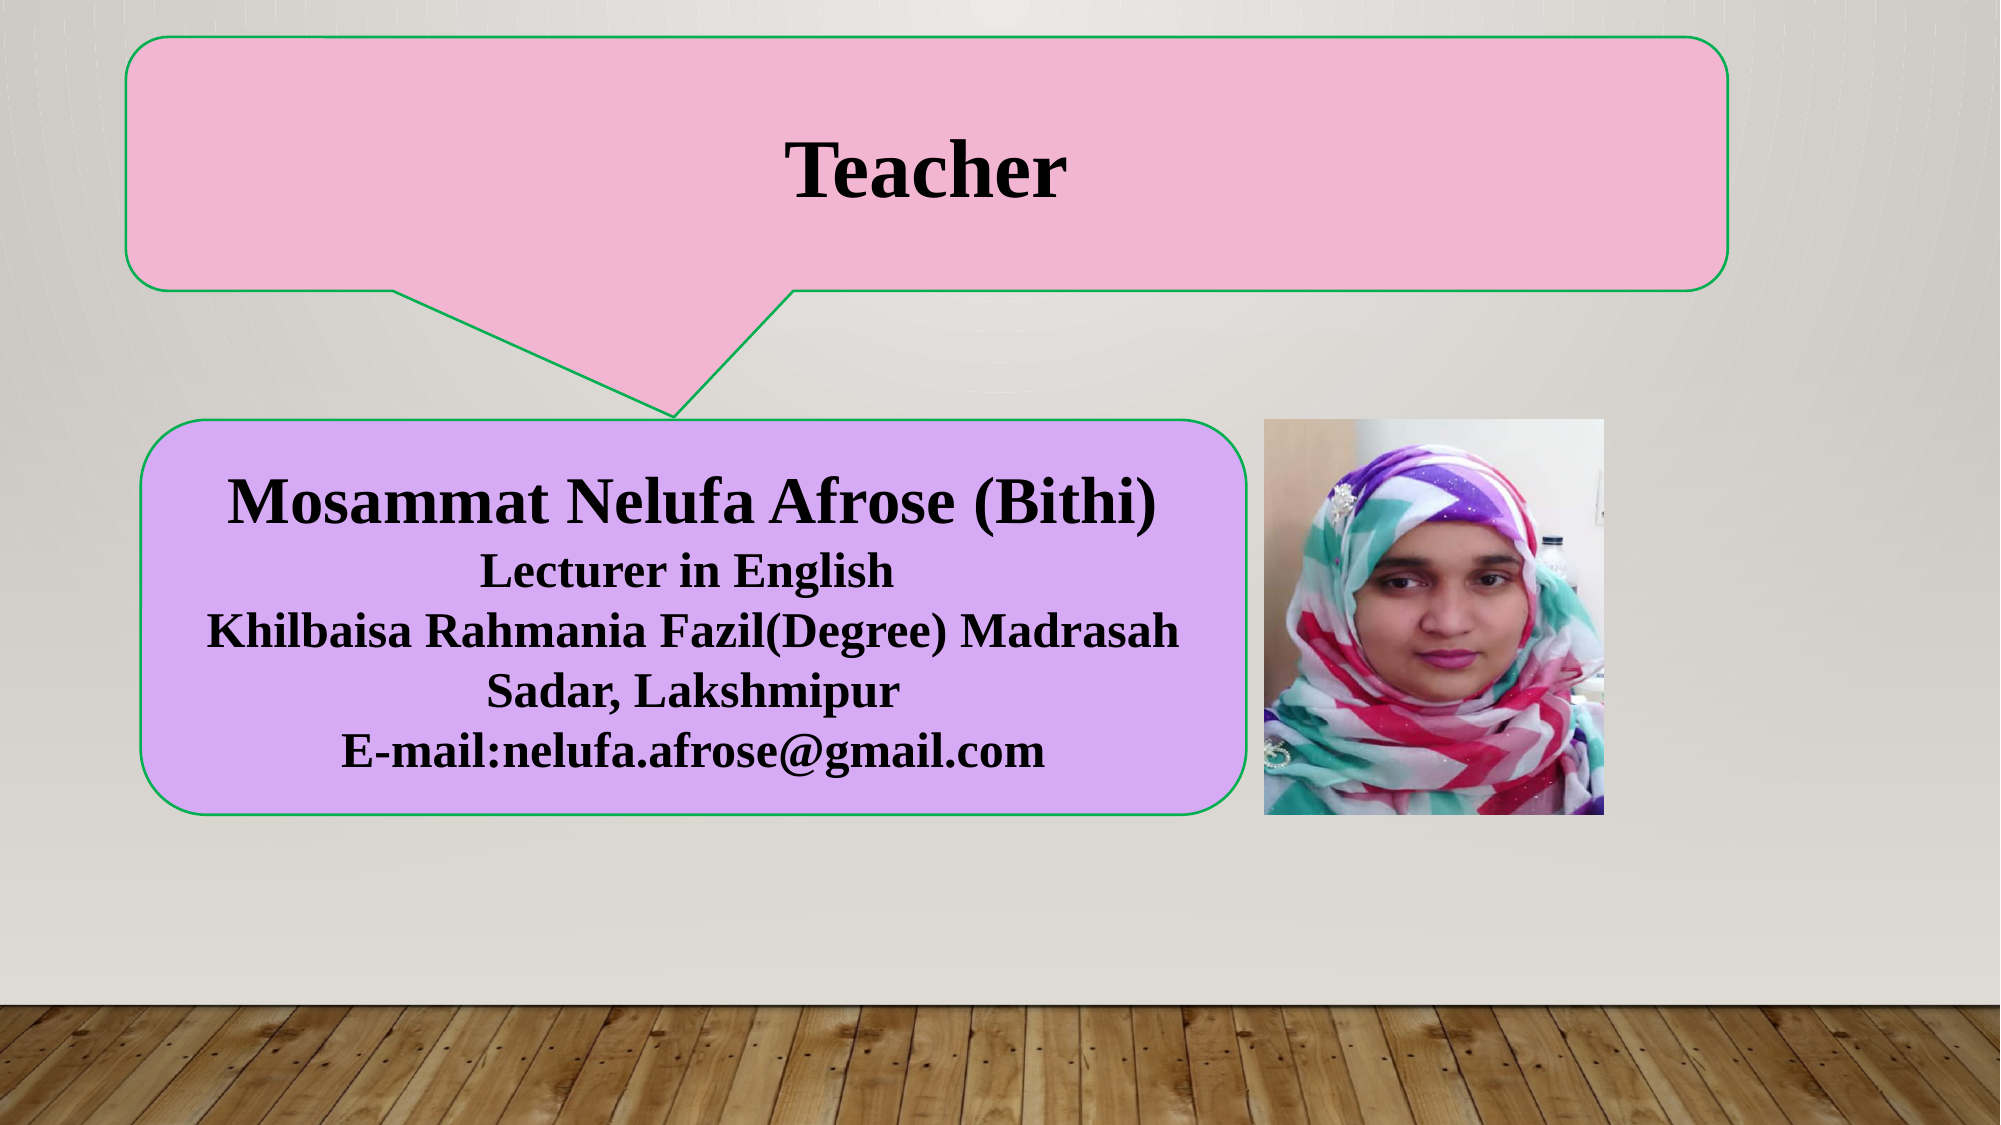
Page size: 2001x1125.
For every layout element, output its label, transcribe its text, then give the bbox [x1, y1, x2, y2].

picture [0, 1005, 2000, 1125]
text_box Mosammat Nelufa Afrose (Bithi) Lecturer in English Khilbaisa Rahmania Fazil(Degree) Madrasah Sadar, Lakshmipur E-mail:nelufa.afrose@gmail.com [139, 418, 1248, 817]
picture [1264, 419, 1604, 815]
text_box Teacher [124, 35, 1730, 418]
